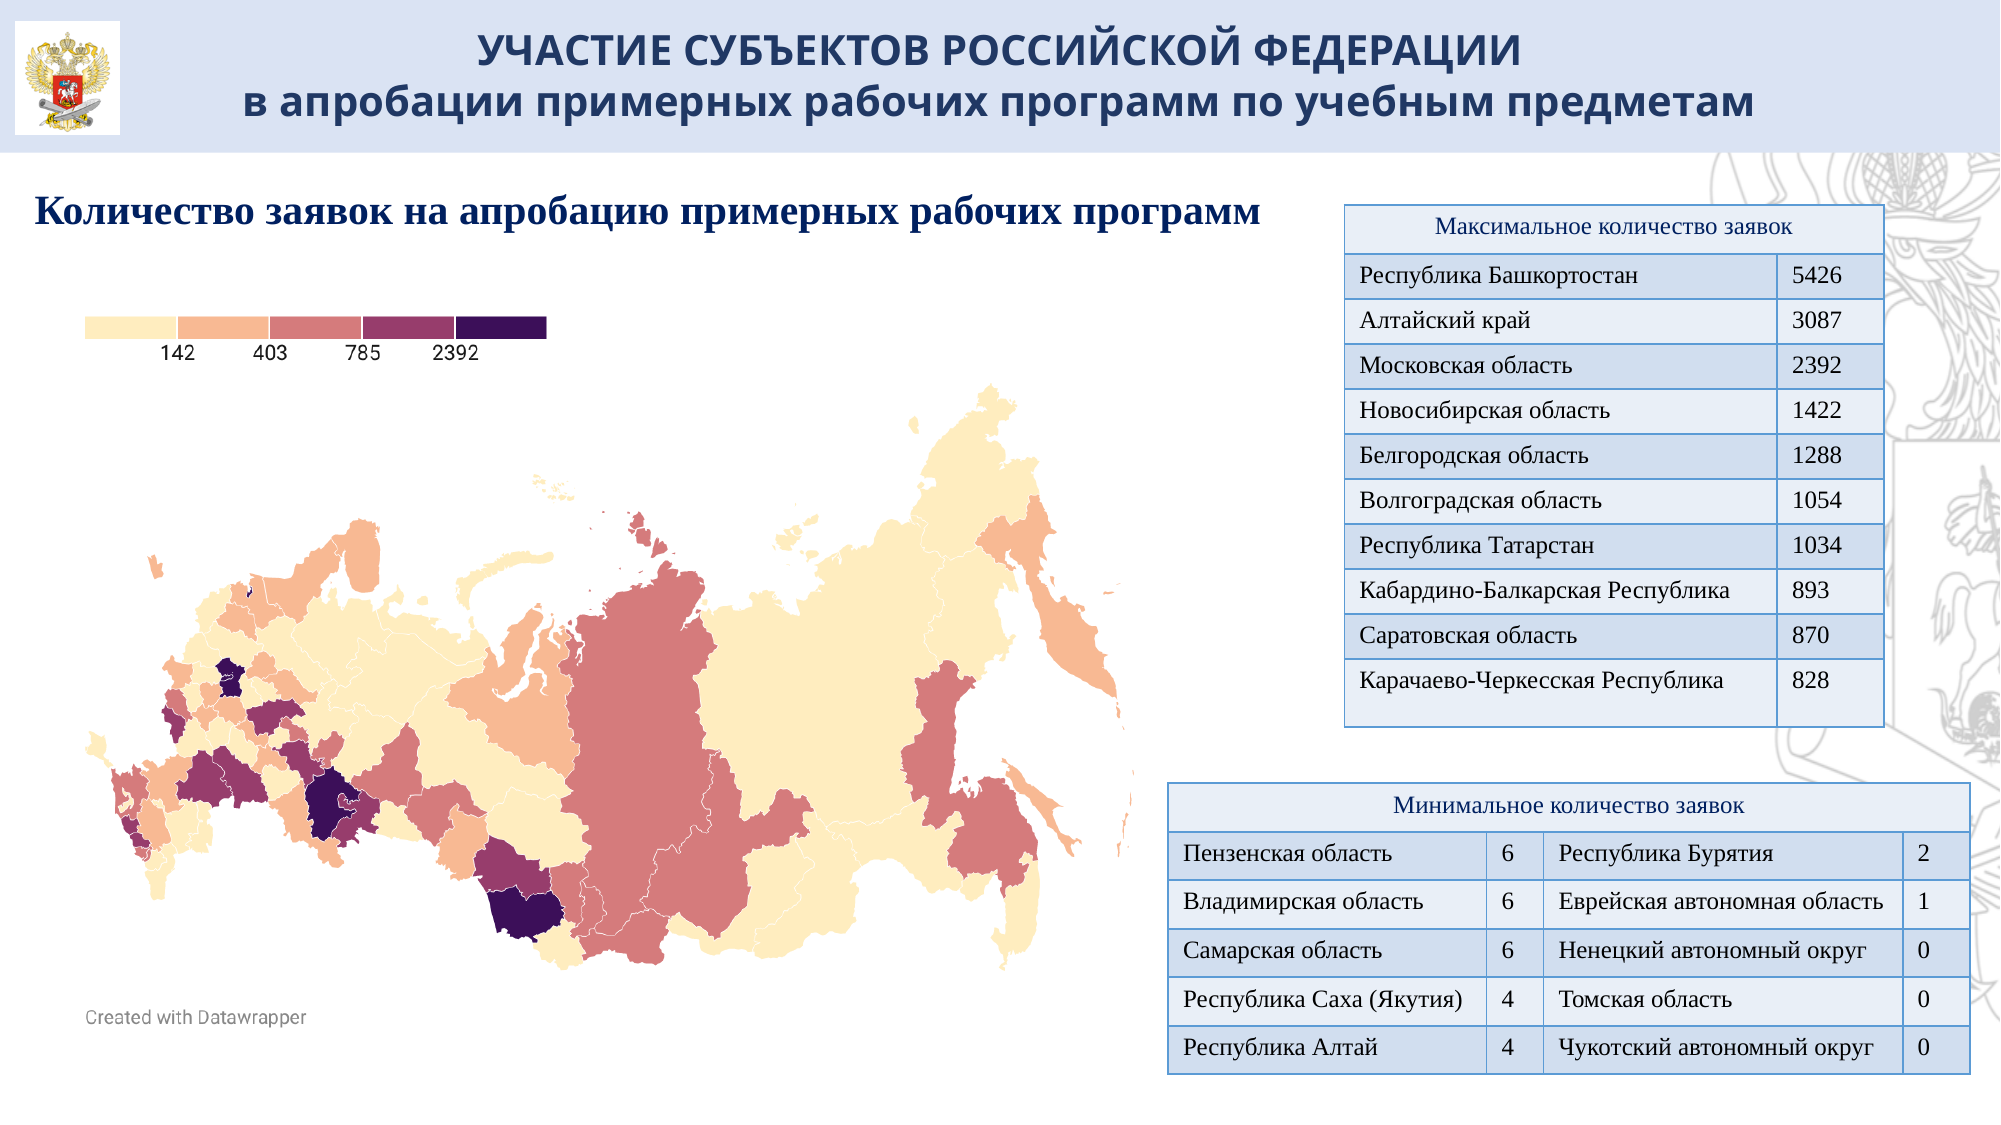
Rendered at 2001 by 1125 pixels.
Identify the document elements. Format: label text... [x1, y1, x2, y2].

table_cell 4 [1487, 1027, 1543, 1073]
table_cell Карачаево-Черкесская Республика [1345, 660, 1654, 726]
table_header Максимальное количество заявок [1345, 206, 1654, 253]
table_cell Республика Бурятия [1544, 833, 1654, 879]
table_cell 4 [1487, 978, 1543, 1025]
table_cell Кабардино-Балкарская Республика [1345, 570, 1654, 613]
table_cell Республика Алтай [1169, 1027, 1486, 1073]
table_cell 6 [1487, 833, 1543, 879]
table_cell Еврейская автономная область [1544, 881, 1654, 928]
table_cell Владимирская область [1169, 881, 1486, 928]
table_cell Волгоградская область [1345, 480, 1654, 523]
picture [67, 271, 1151, 1046]
table_cell Белгородская область [1345, 435, 1654, 478]
table_cell 6 [1487, 930, 1543, 976]
table_cell Чукотский автономный округ [1544, 1027, 1654, 1073]
table_cell Алтайский край [1345, 300, 1654, 343]
table_cell Самарская область [1169, 930, 1486, 976]
table_cell Пензенская область [1169, 833, 1486, 879]
table_cell Республика Башкортостан [1345, 255, 1654, 298]
table_header Минимальное количество заявок [1169, 784, 1654, 831]
text_box Количество заявок на апробацию примерных рабочих программ [19, 175, 1277, 240]
table_cell Ненецкий автономный округ [1544, 930, 1654, 976]
picture [1654, 12, 2000, 1125]
table_cell Томская область [1544, 978, 1654, 1025]
text_box УЧАСТИЕ СУБЪЕКТОВ РОССИЙСКОЙ ФЕДЕРАЦИИ в апробации примерных рабочих программ по учебным предметам [0, 0, 2000, 153]
table_cell Республика Саха (Якутия) [1169, 978, 1486, 1025]
table_cell Саратовская область [1345, 615, 1654, 658]
table_cell 6 [1487, 881, 1543, 928]
table_cell Московская область [1345, 345, 1654, 388]
picture [15, 21, 120, 135]
table_cell Республика Татарстан [1345, 525, 1654, 568]
table_cell Новосибирская область [1345, 390, 1654, 433]
